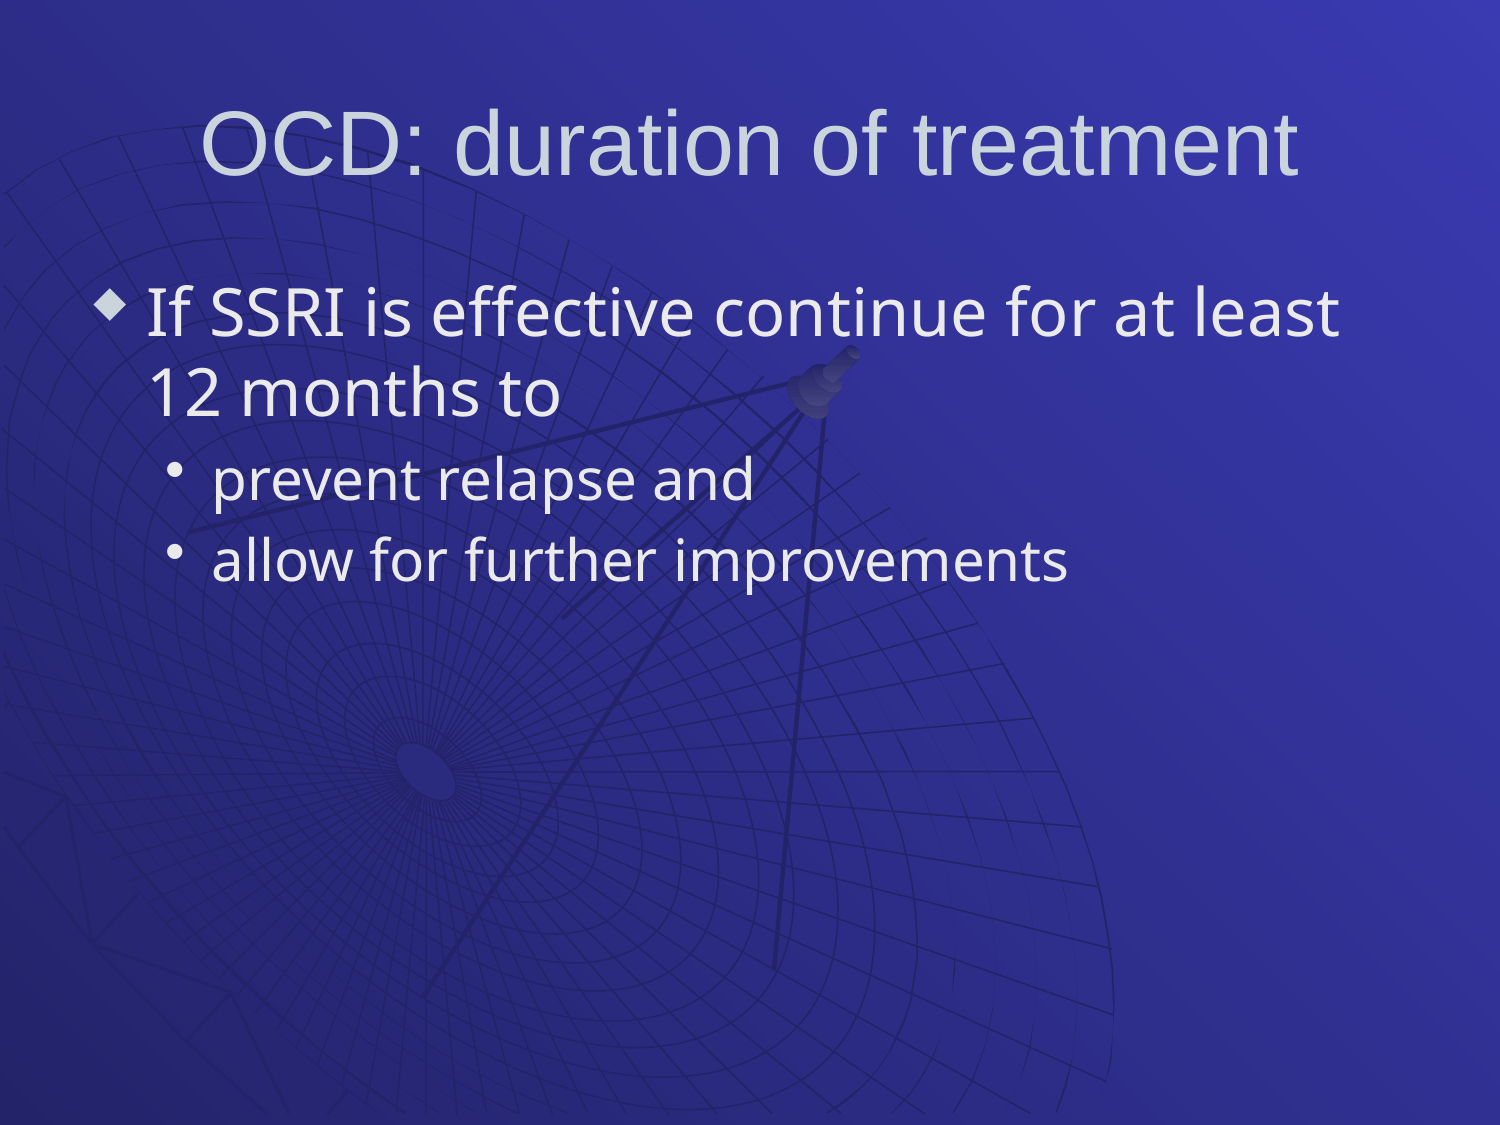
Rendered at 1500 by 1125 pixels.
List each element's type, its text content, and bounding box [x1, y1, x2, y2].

title OCD: duration of treatment [74, 45, 1426, 233]
list If SSRI is effective continue for at least 12 months to prevent relapse and allow for further improvements [74, 262, 1426, 1006]
